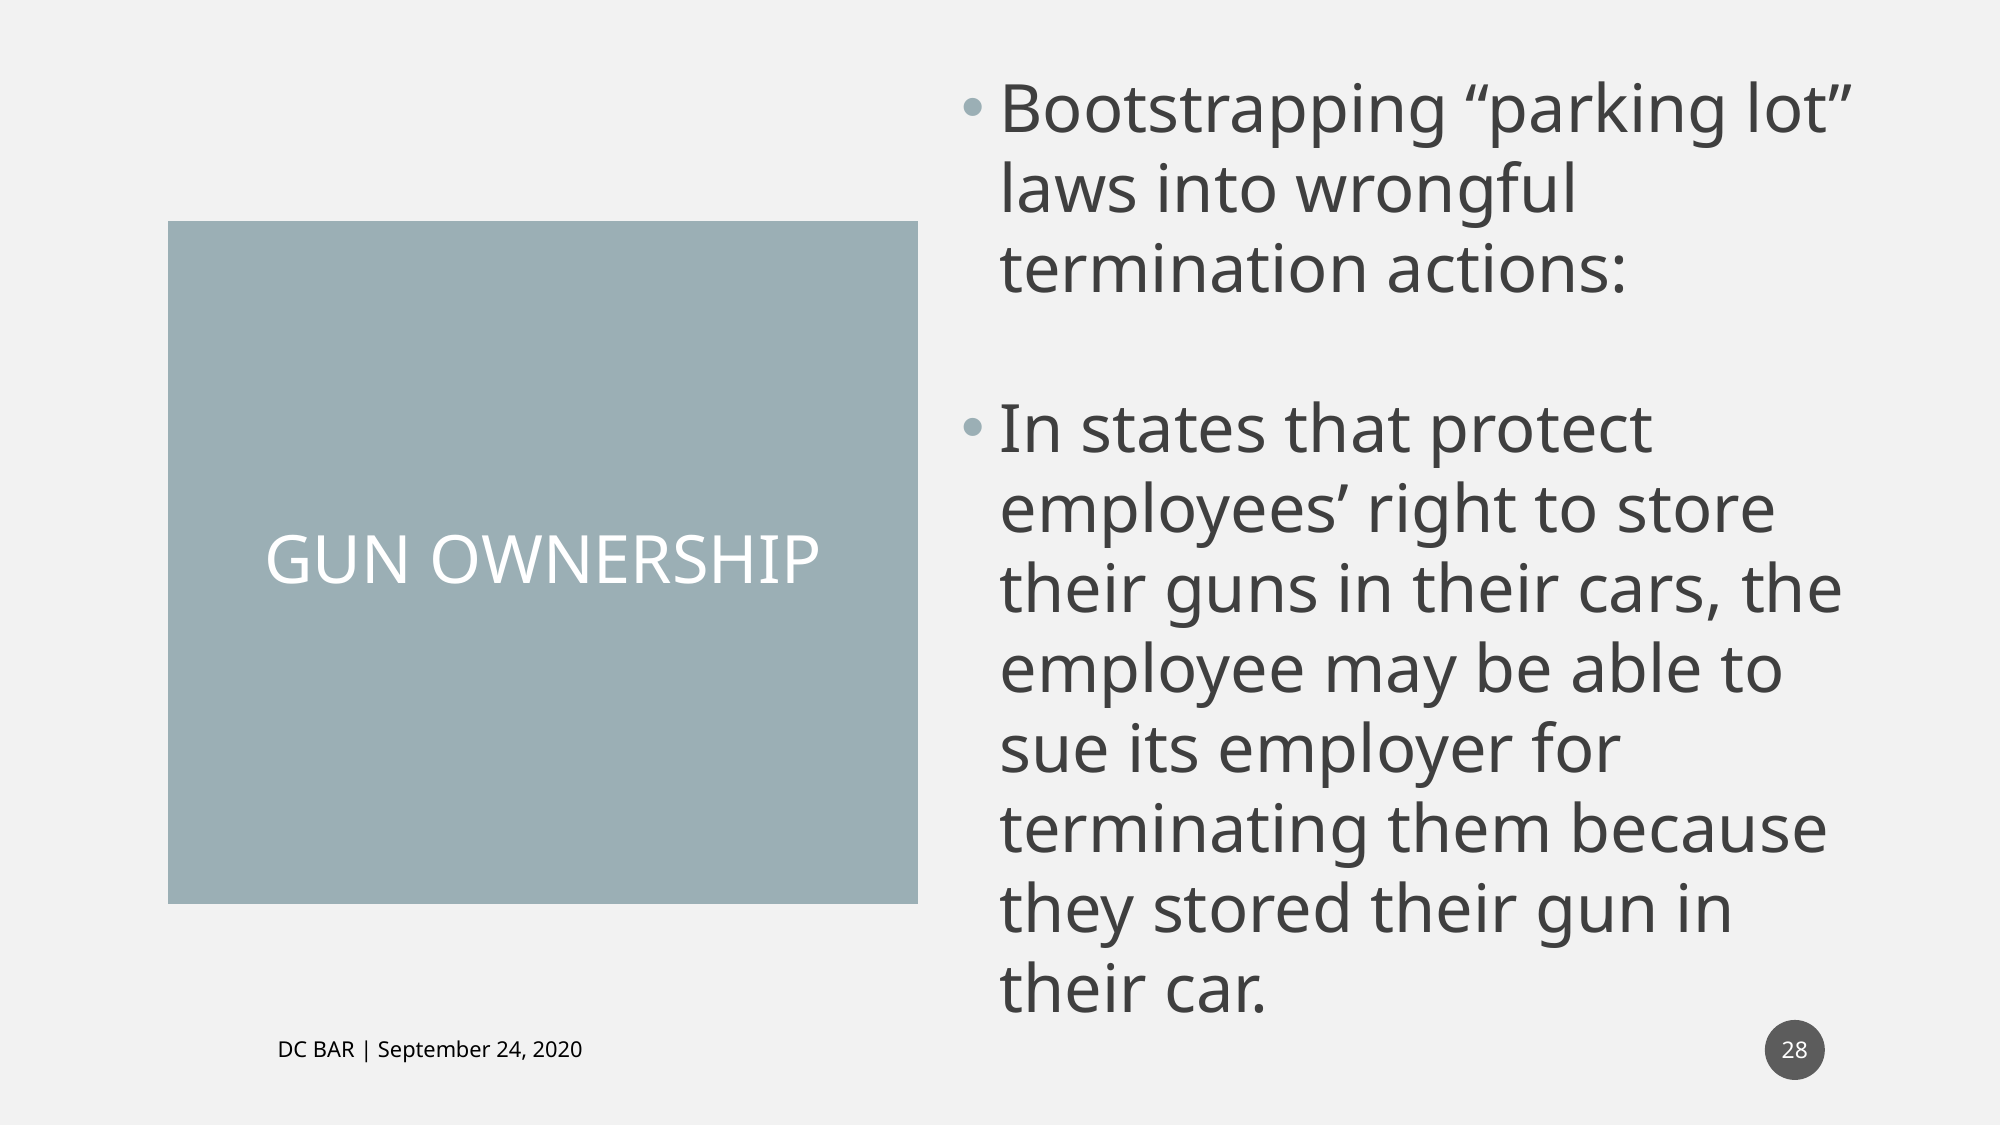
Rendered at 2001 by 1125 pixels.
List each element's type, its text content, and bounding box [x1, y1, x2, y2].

footer DC BAR | September 24, 2020 [262, 1023, 1231, 1076]
slide_number 28 [1764, 1019, 1825, 1080]
list Bootstrapping “parking lot” laws into wrongful termination actions: In states that protect employees’ right to store their guns in their cars, the employee may be able to sue its employer for terminating them because they stored their gun in their car. [946, 116, 1915, 976]
title GUN OWNERSHIP [181, 234, 905, 890]
